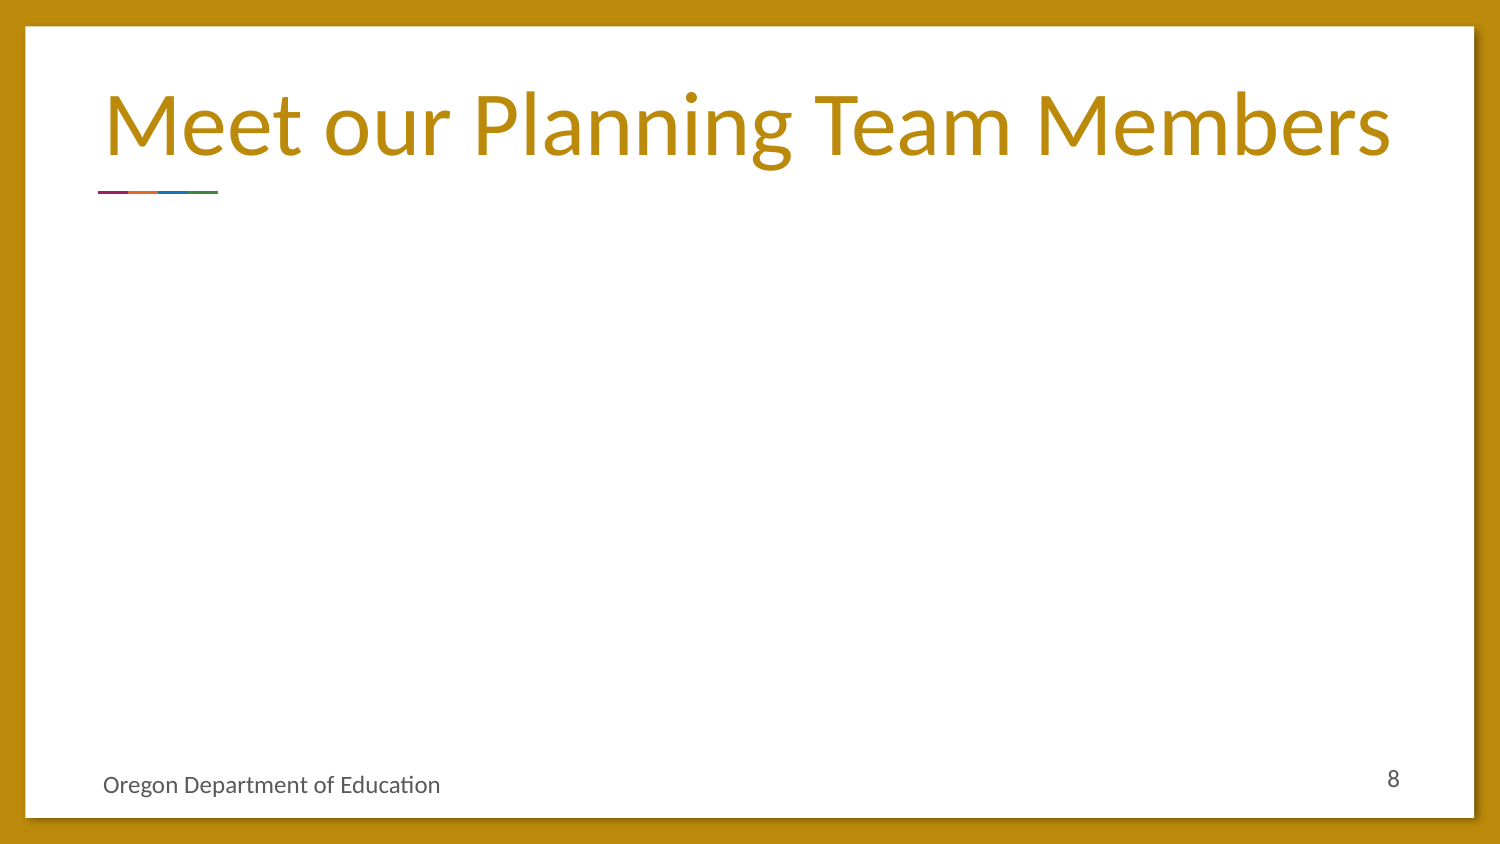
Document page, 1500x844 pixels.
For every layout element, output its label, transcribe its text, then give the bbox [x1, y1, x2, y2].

title Meet our Planning Team Members [88, 56, 1416, 183]
slide_number 8 [1059, 755, 1416, 801]
